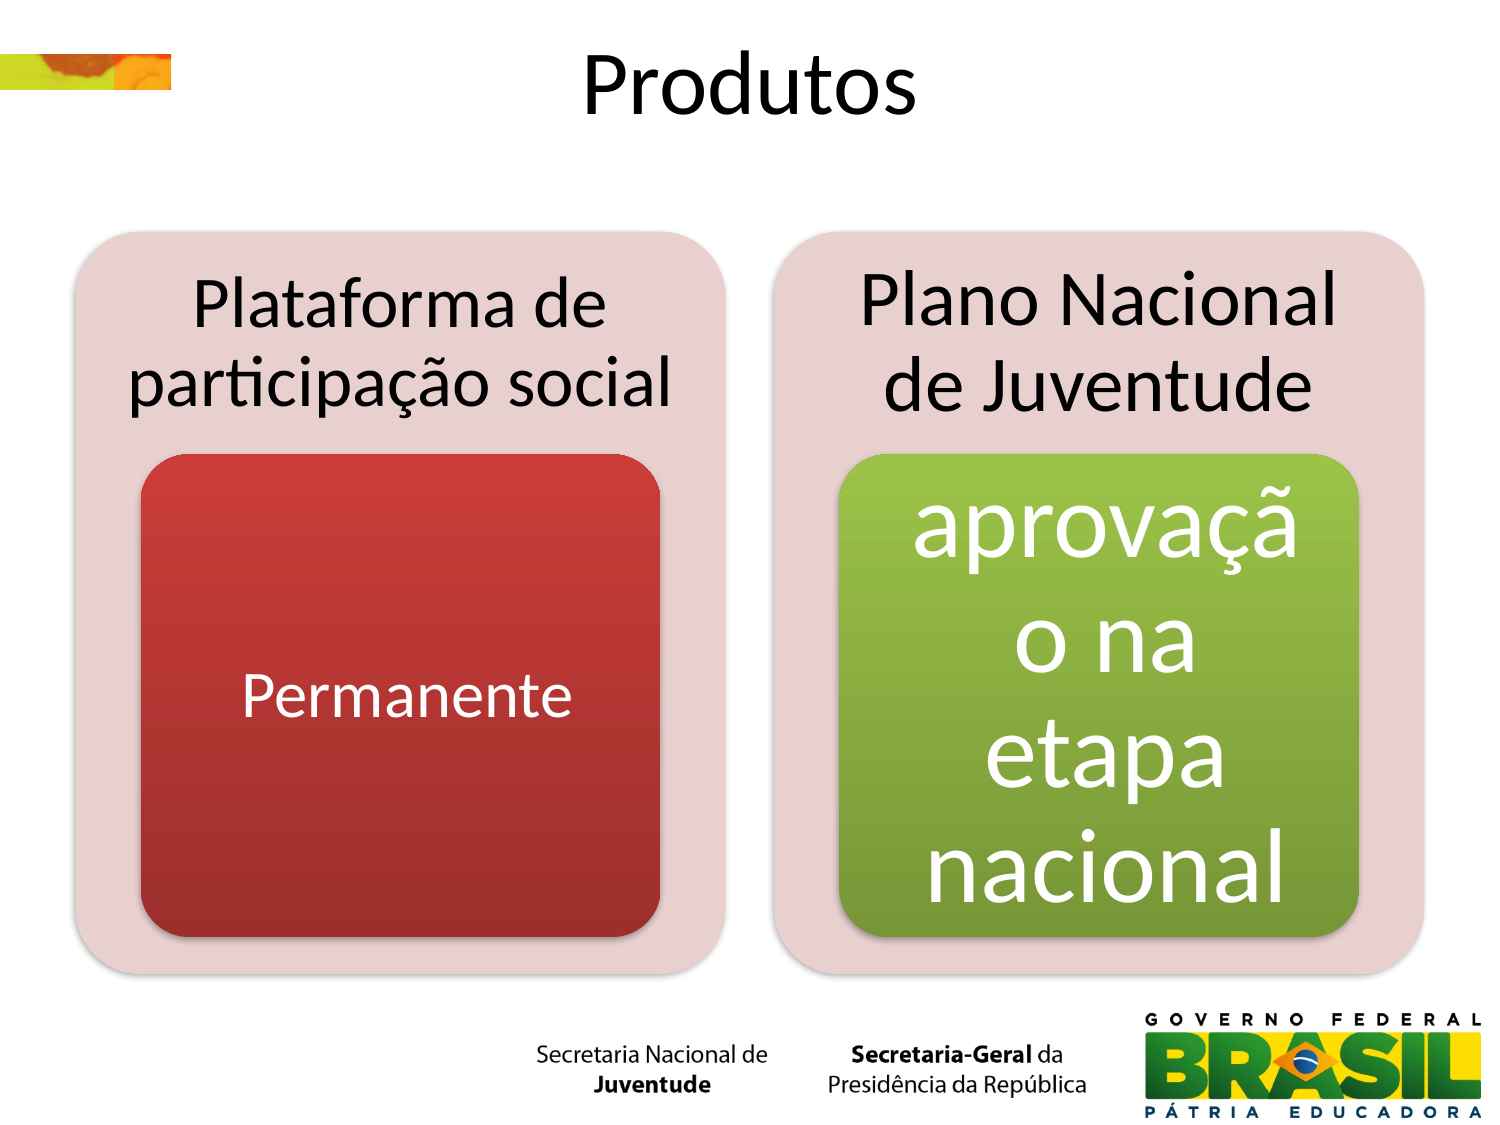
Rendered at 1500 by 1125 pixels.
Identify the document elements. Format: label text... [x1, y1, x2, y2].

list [74, 231, 1426, 975]
title Produtos [75, 0, 1425, 172]
picture [0, 54, 172, 91]
picture [513, 1012, 1482, 1118]
